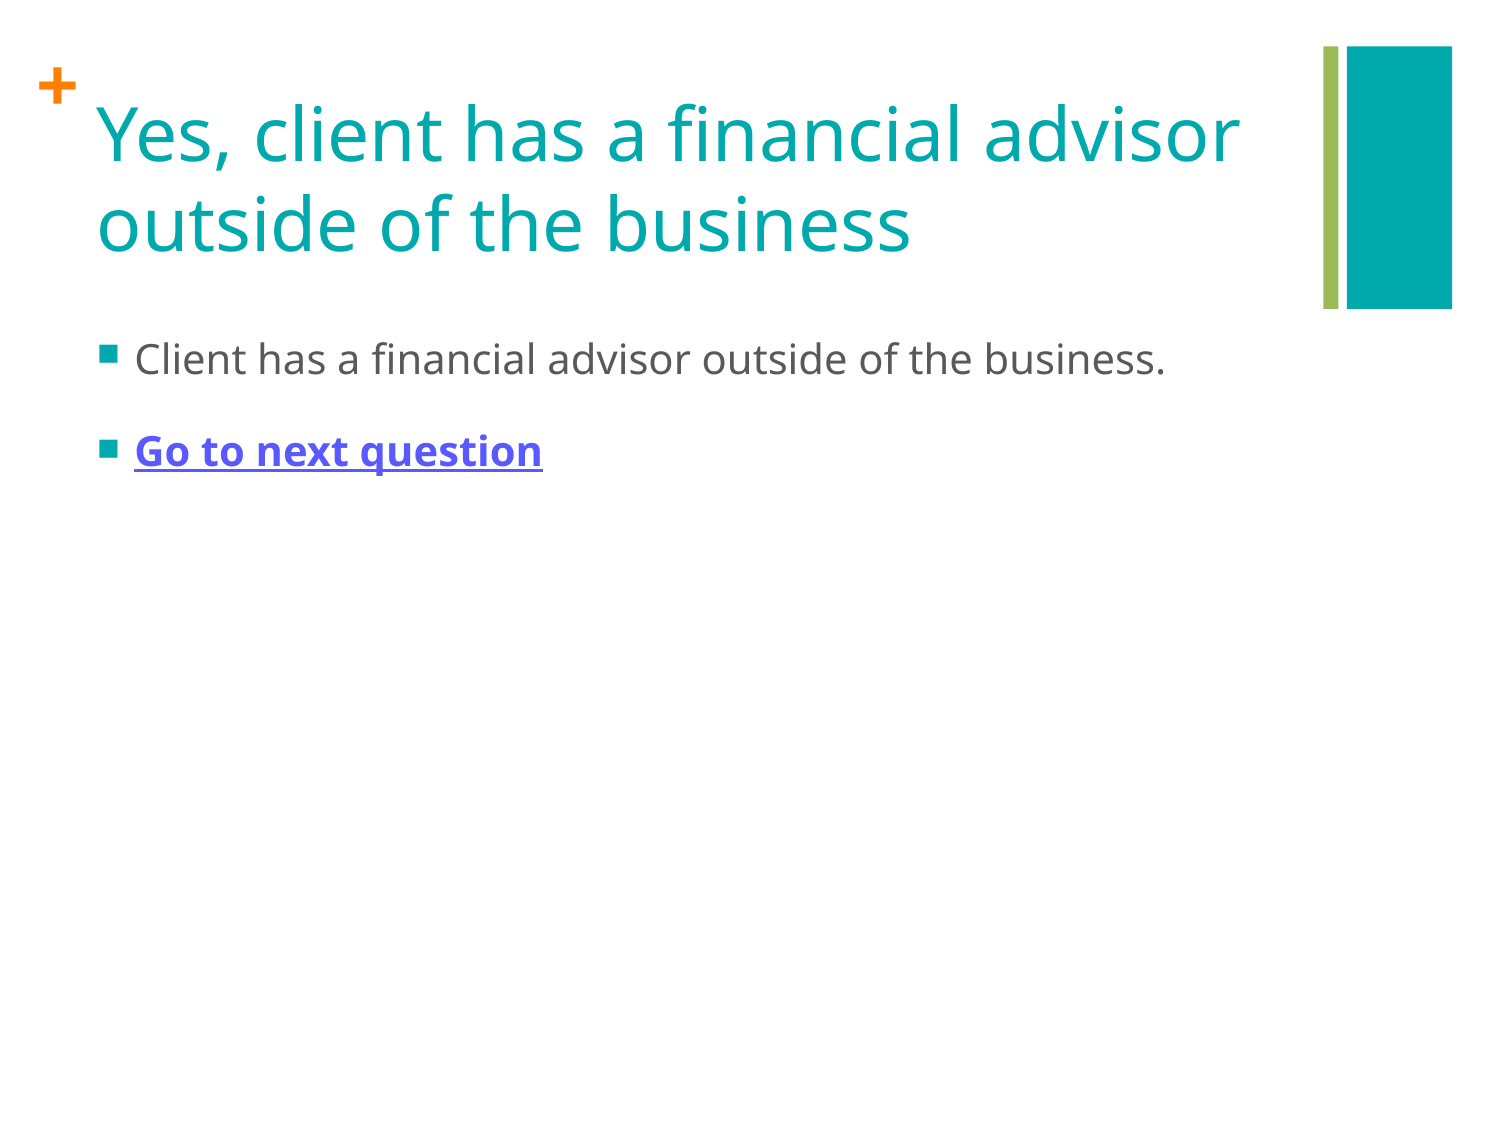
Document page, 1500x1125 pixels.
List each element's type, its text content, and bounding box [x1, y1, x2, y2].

list Client has a financial advisor outside of the business. Go to next question [81, 324, 1322, 1005]
title Yes, client has a financial advisor outside of the business [81, 79, 1322, 263]
